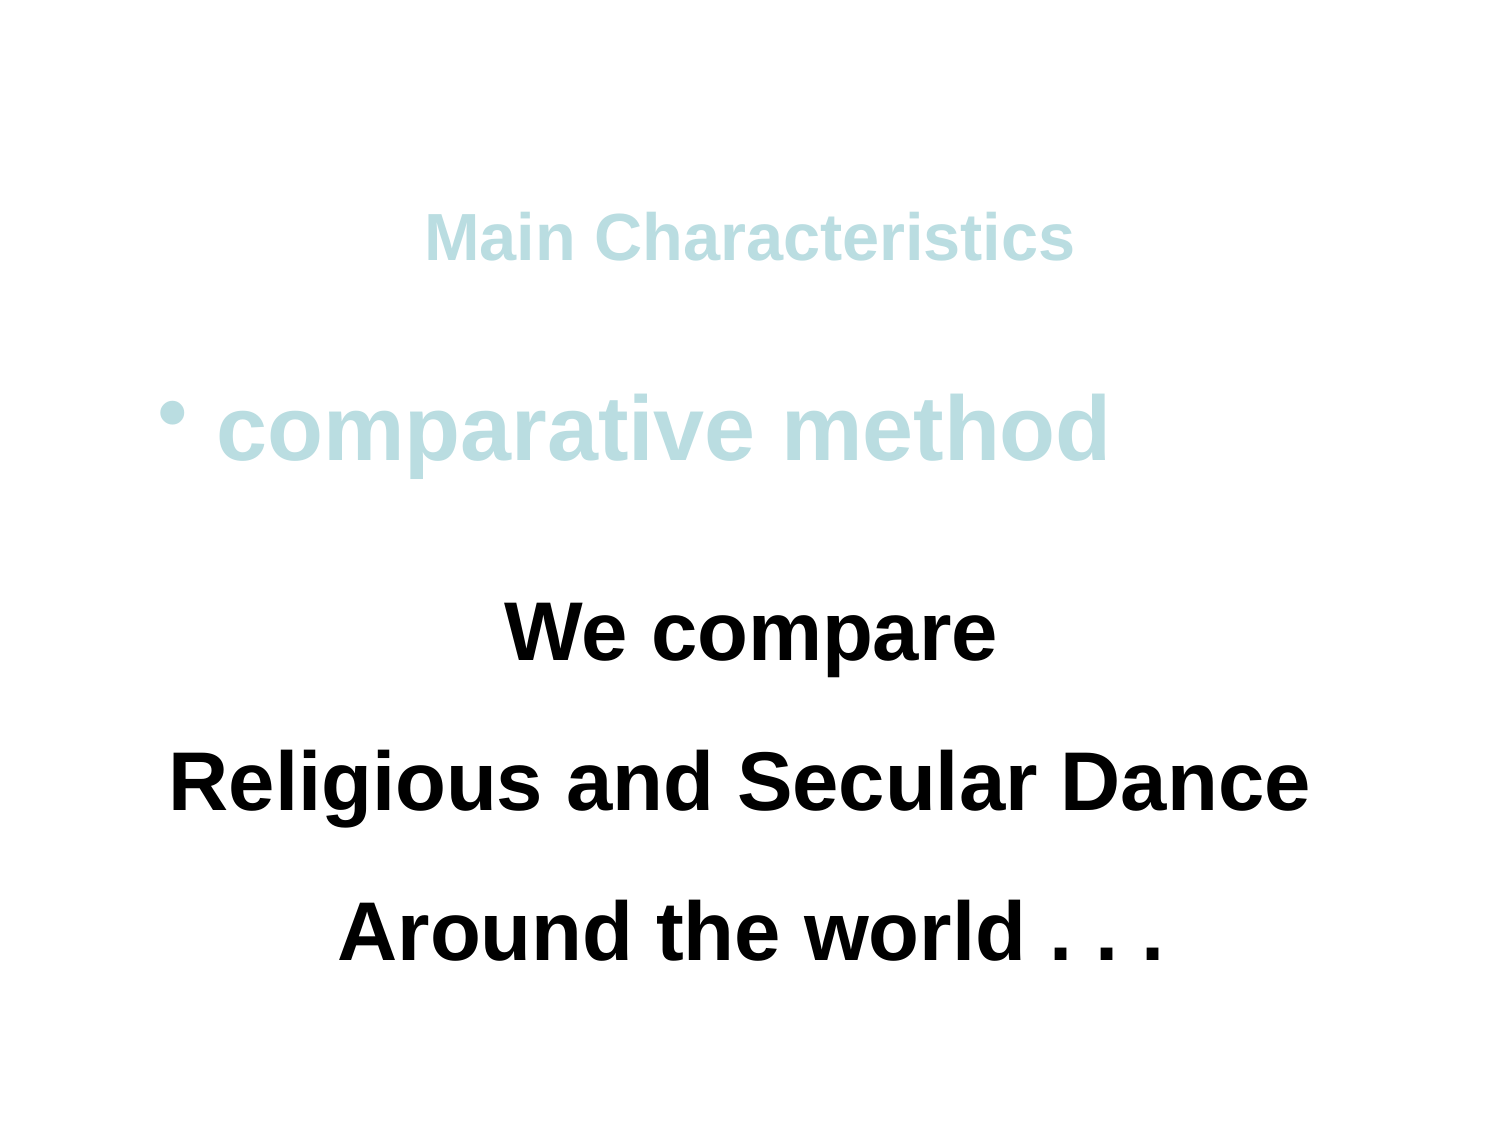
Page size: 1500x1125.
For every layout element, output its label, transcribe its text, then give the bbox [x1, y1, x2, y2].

text_box We compare Religious and Secular Dance Around the world . . . [70, 520, 1433, 985]
text_box Main Characteristics [74, 140, 1425, 328]
subtitle comparative method [142, 328, 1348, 520]
